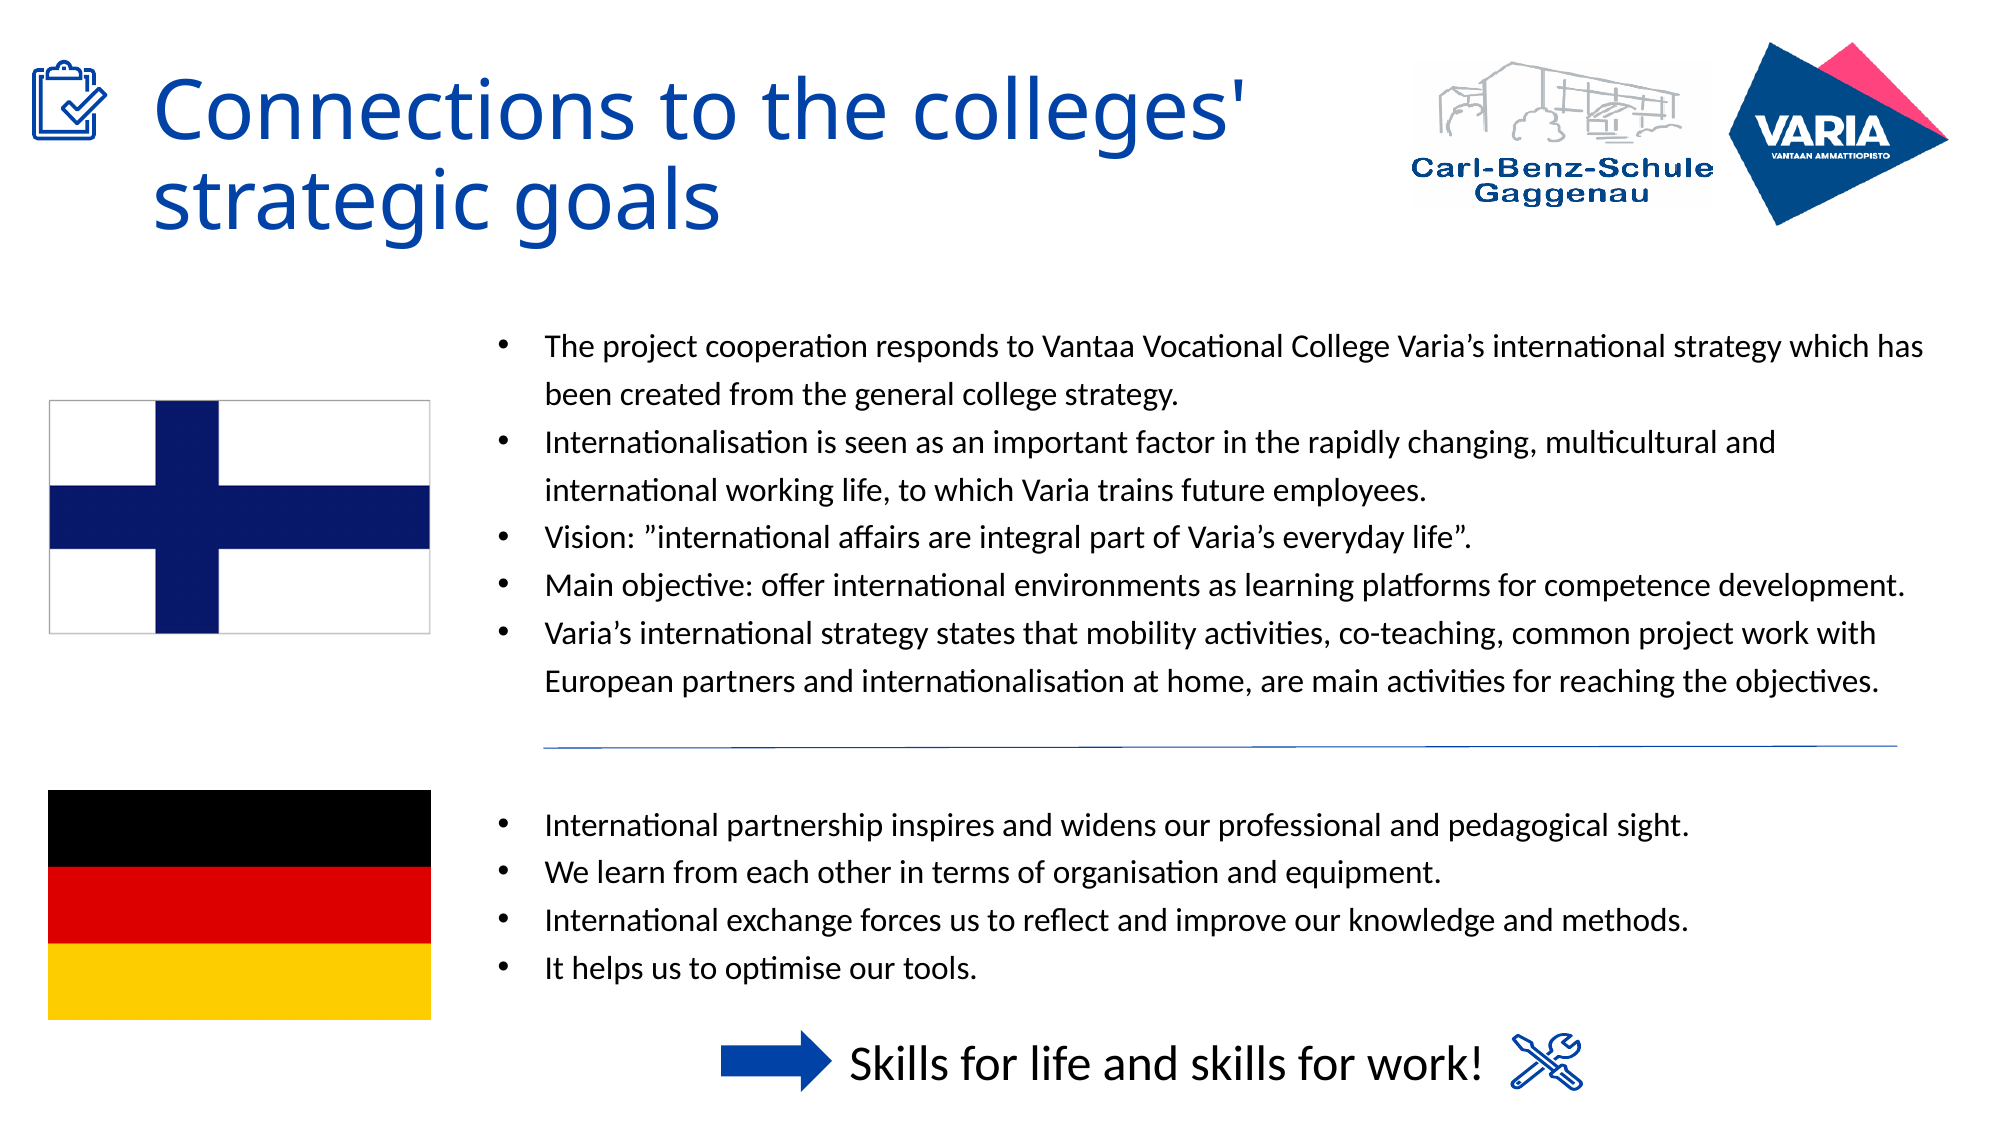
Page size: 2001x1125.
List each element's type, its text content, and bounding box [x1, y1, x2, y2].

picture [1727, 41, 1949, 226]
list The project cooperation responds to Vantaa Vocational College Varia’s international strategy which has been created from the general college strategy. Internationalisation is seen as an important factor in the rapidly changing, multicultural and international working life, to which Varia trains future employees. Vision: ”international affairs are integral part of Varia’s everyday life”. Main objective: offer international environments as learning platforms for competence development. Varia’s international strategy states that mobility activities, co-teaching, common project work with European partners and internationalisation at home, are main activities for reaching the objectives. International partnership inspires and widens our professional and pedagogical sight. We learn from each other in terms of organisation and equipment. International exchange forces us to reflect and improve our knowledge and methods. It helps us to optimise our tools. [482, 308, 1950, 1066]
picture [48, 399, 431, 635]
text_box [45, 59, 96, 92]
picture [1412, 60, 1713, 207]
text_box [720, 1022, 1584, 1099]
picture [48, 790, 431, 1020]
title Connections to the colleges' strategic goals [137, 59, 1393, 278]
text_box [32, 68, 108, 141]
